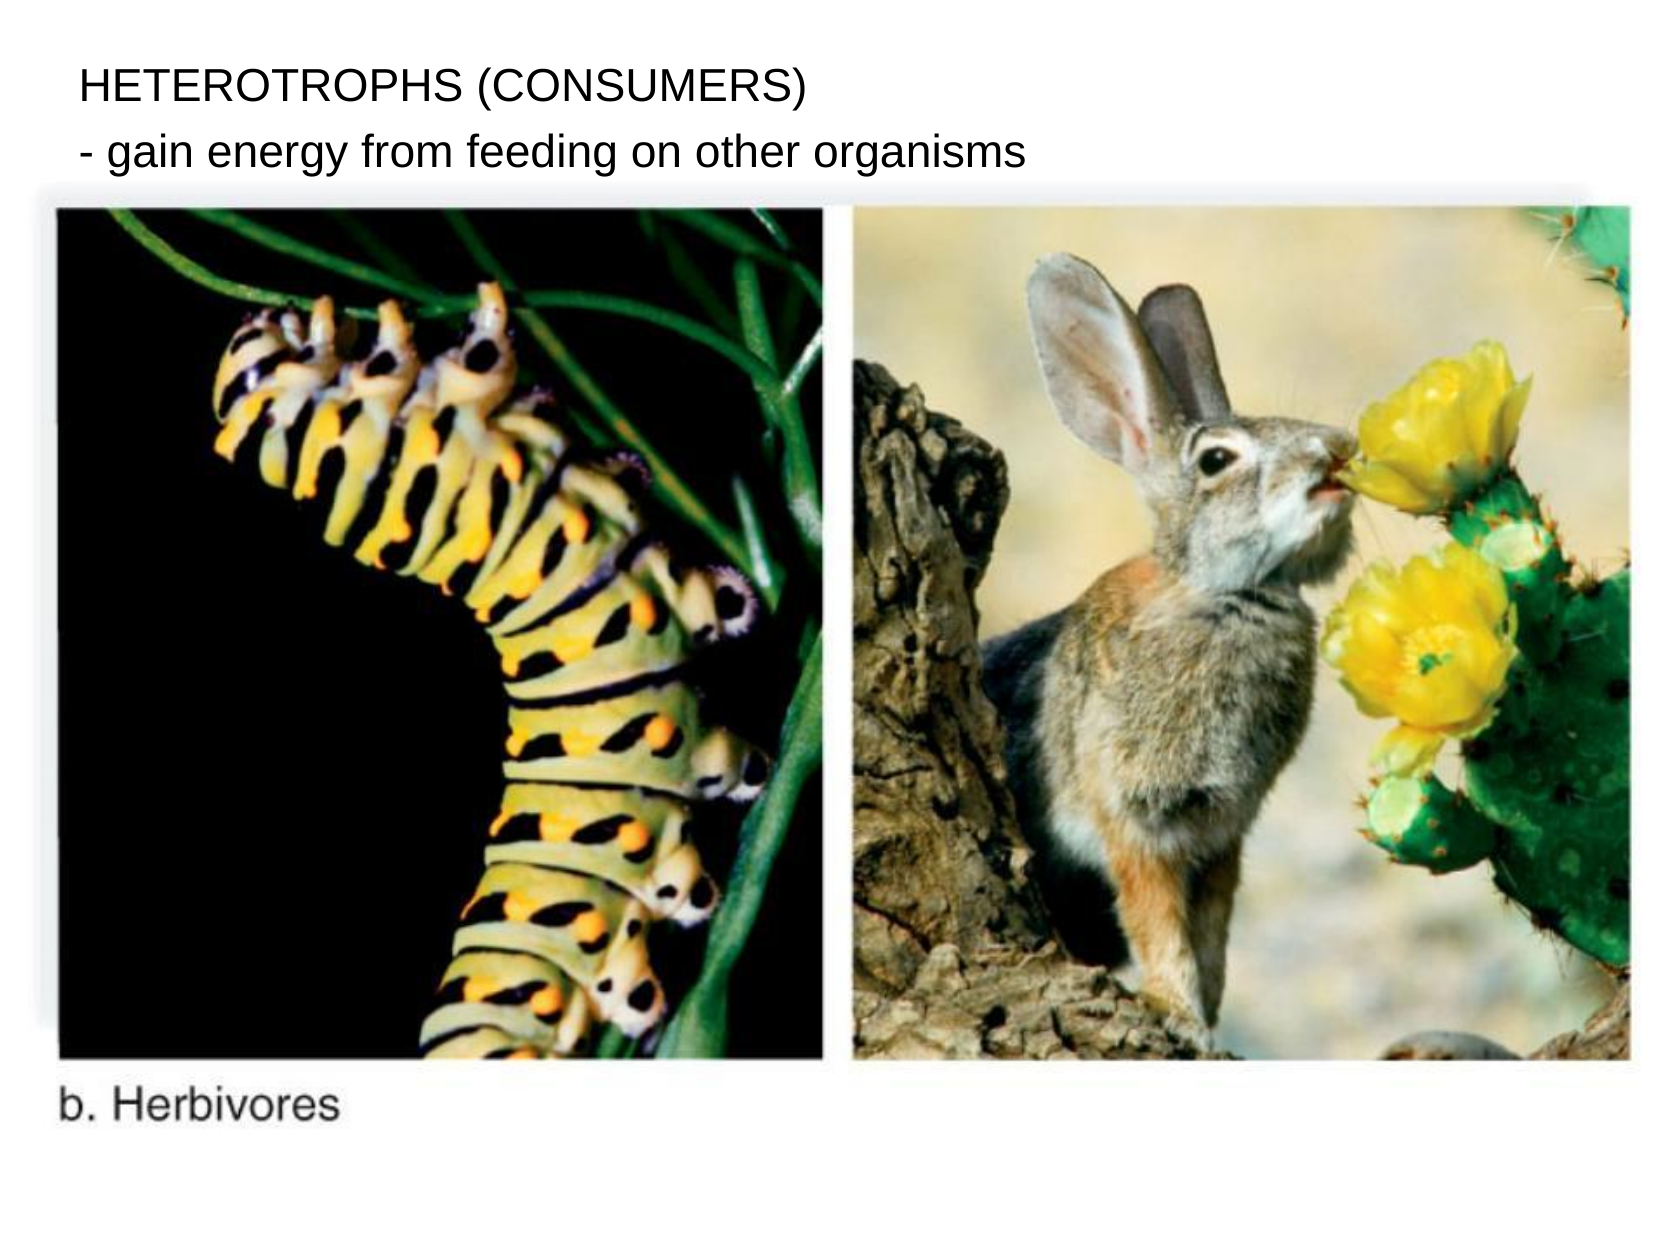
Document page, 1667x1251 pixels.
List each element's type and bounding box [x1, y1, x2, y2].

picture [1, 27, 1666, 1136]
